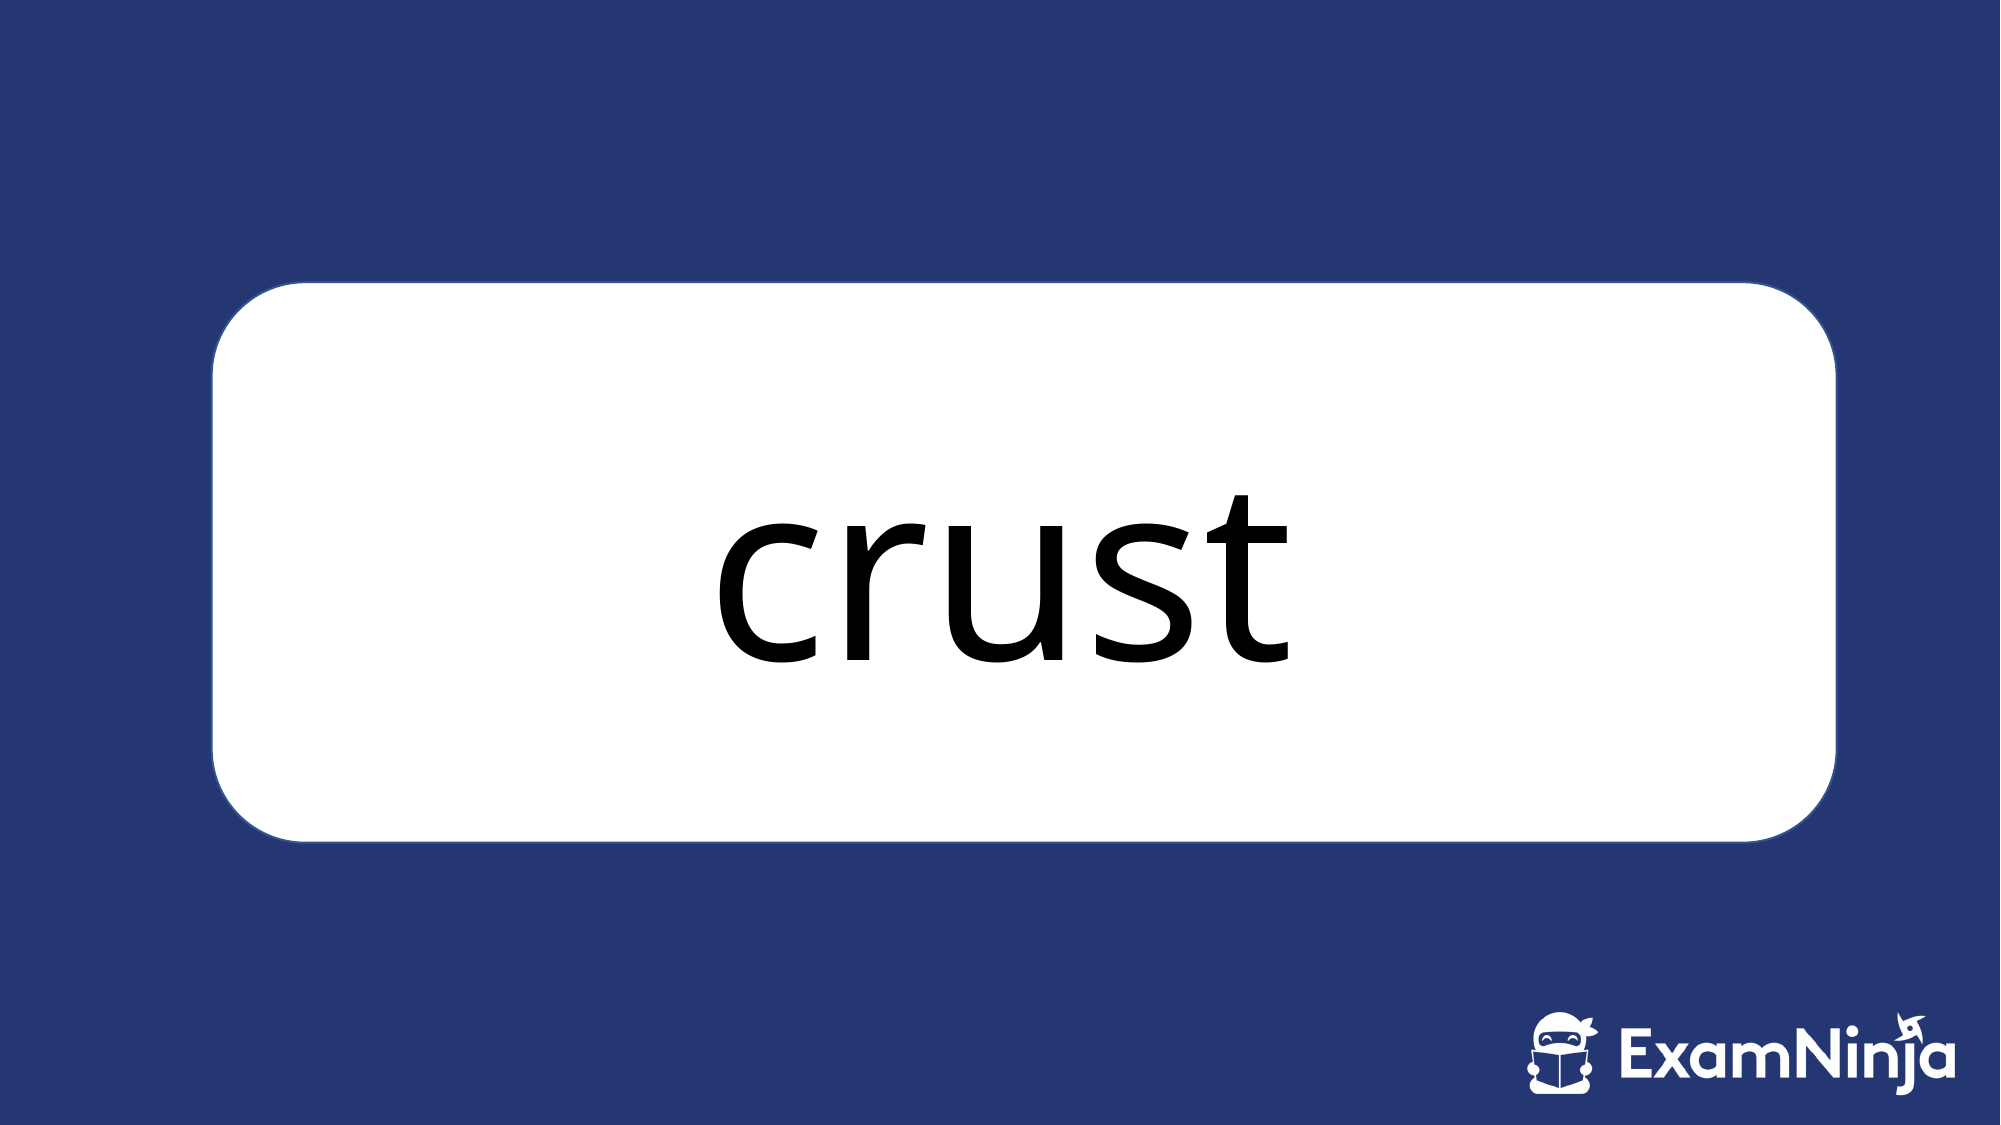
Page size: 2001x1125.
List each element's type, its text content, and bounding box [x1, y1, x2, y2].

picture [1501, 1003, 1979, 1102]
text_box [210, 719, 1838, 844]
text_box crust [143, 403, 1857, 719]
text_box [210, 281, 1838, 403]
